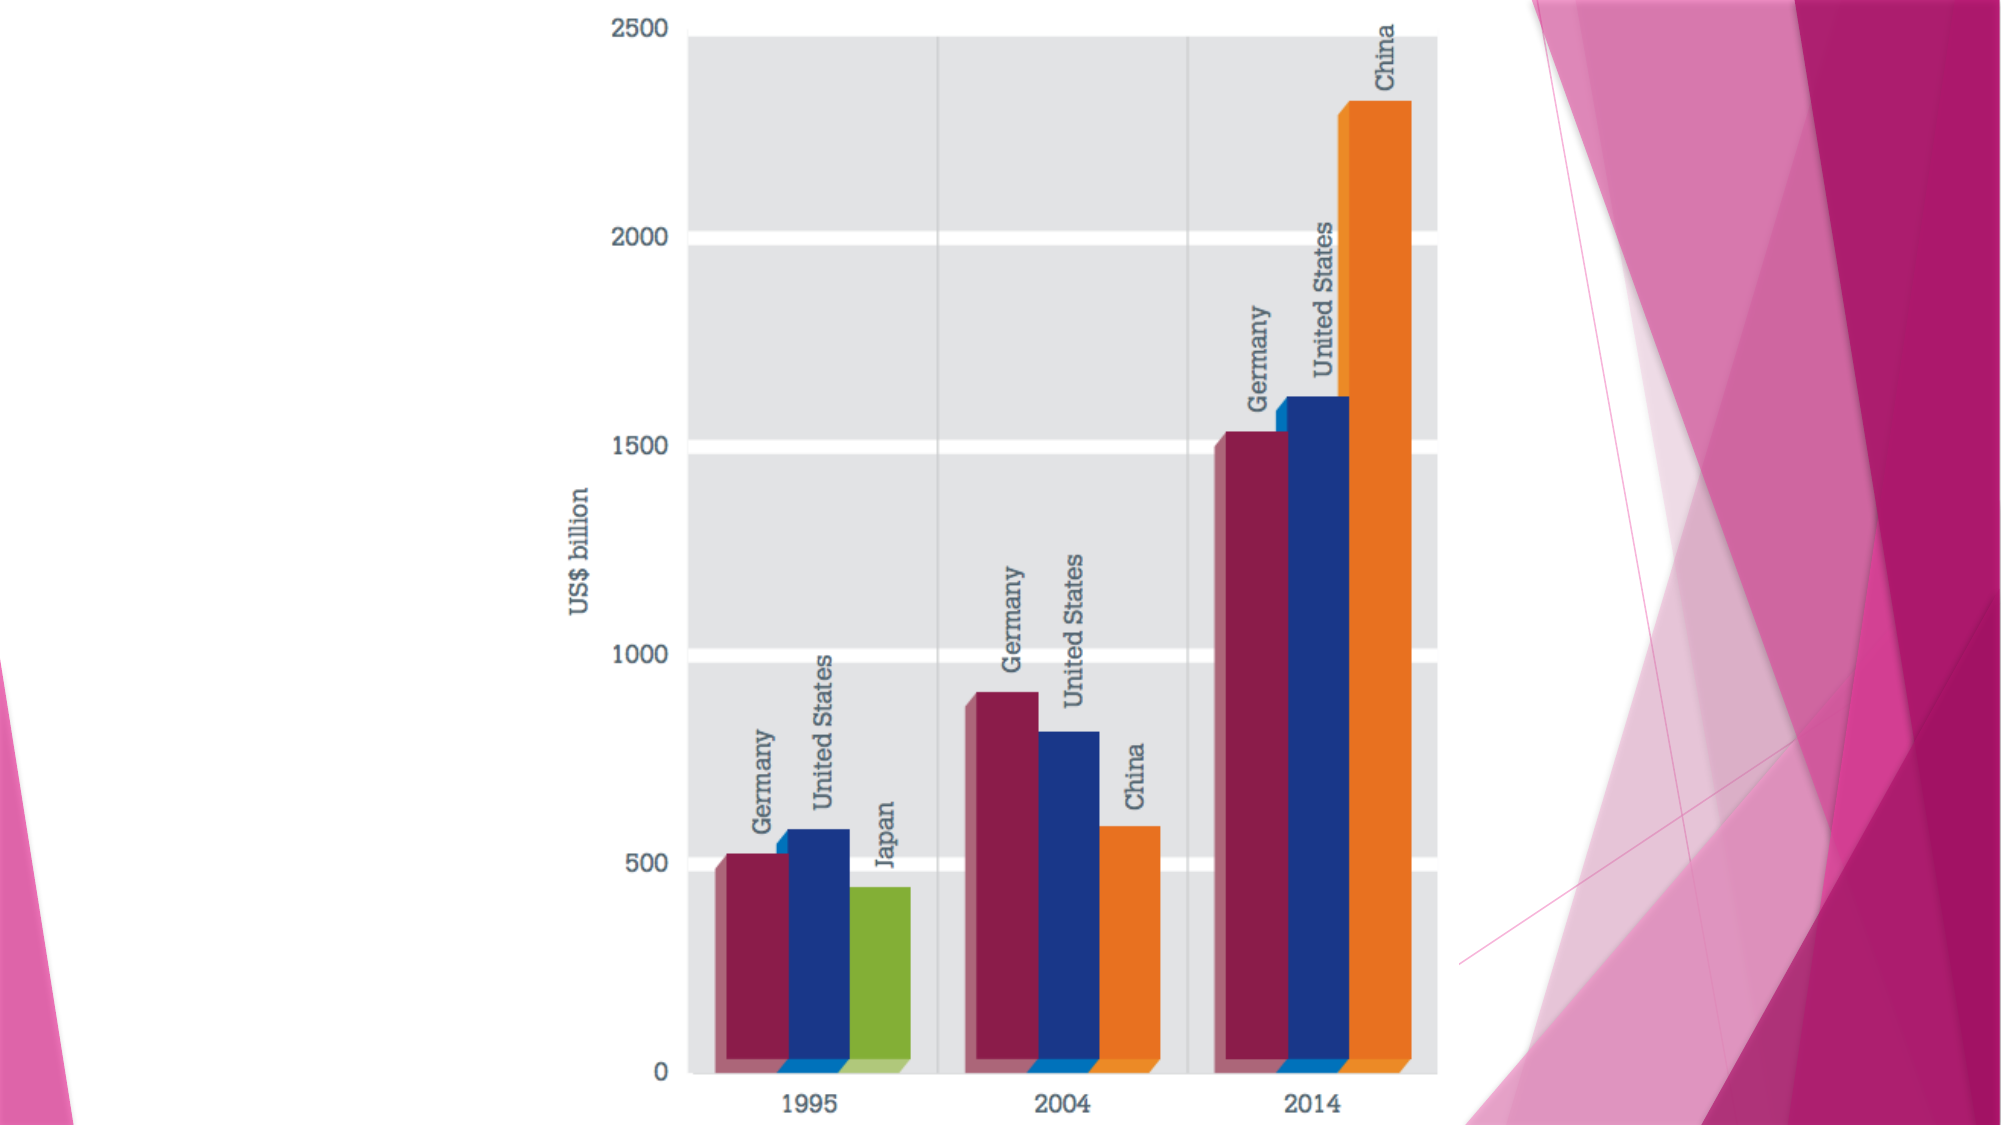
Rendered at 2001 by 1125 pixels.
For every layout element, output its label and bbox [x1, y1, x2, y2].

picture [540, 0, 1460, 1125]
